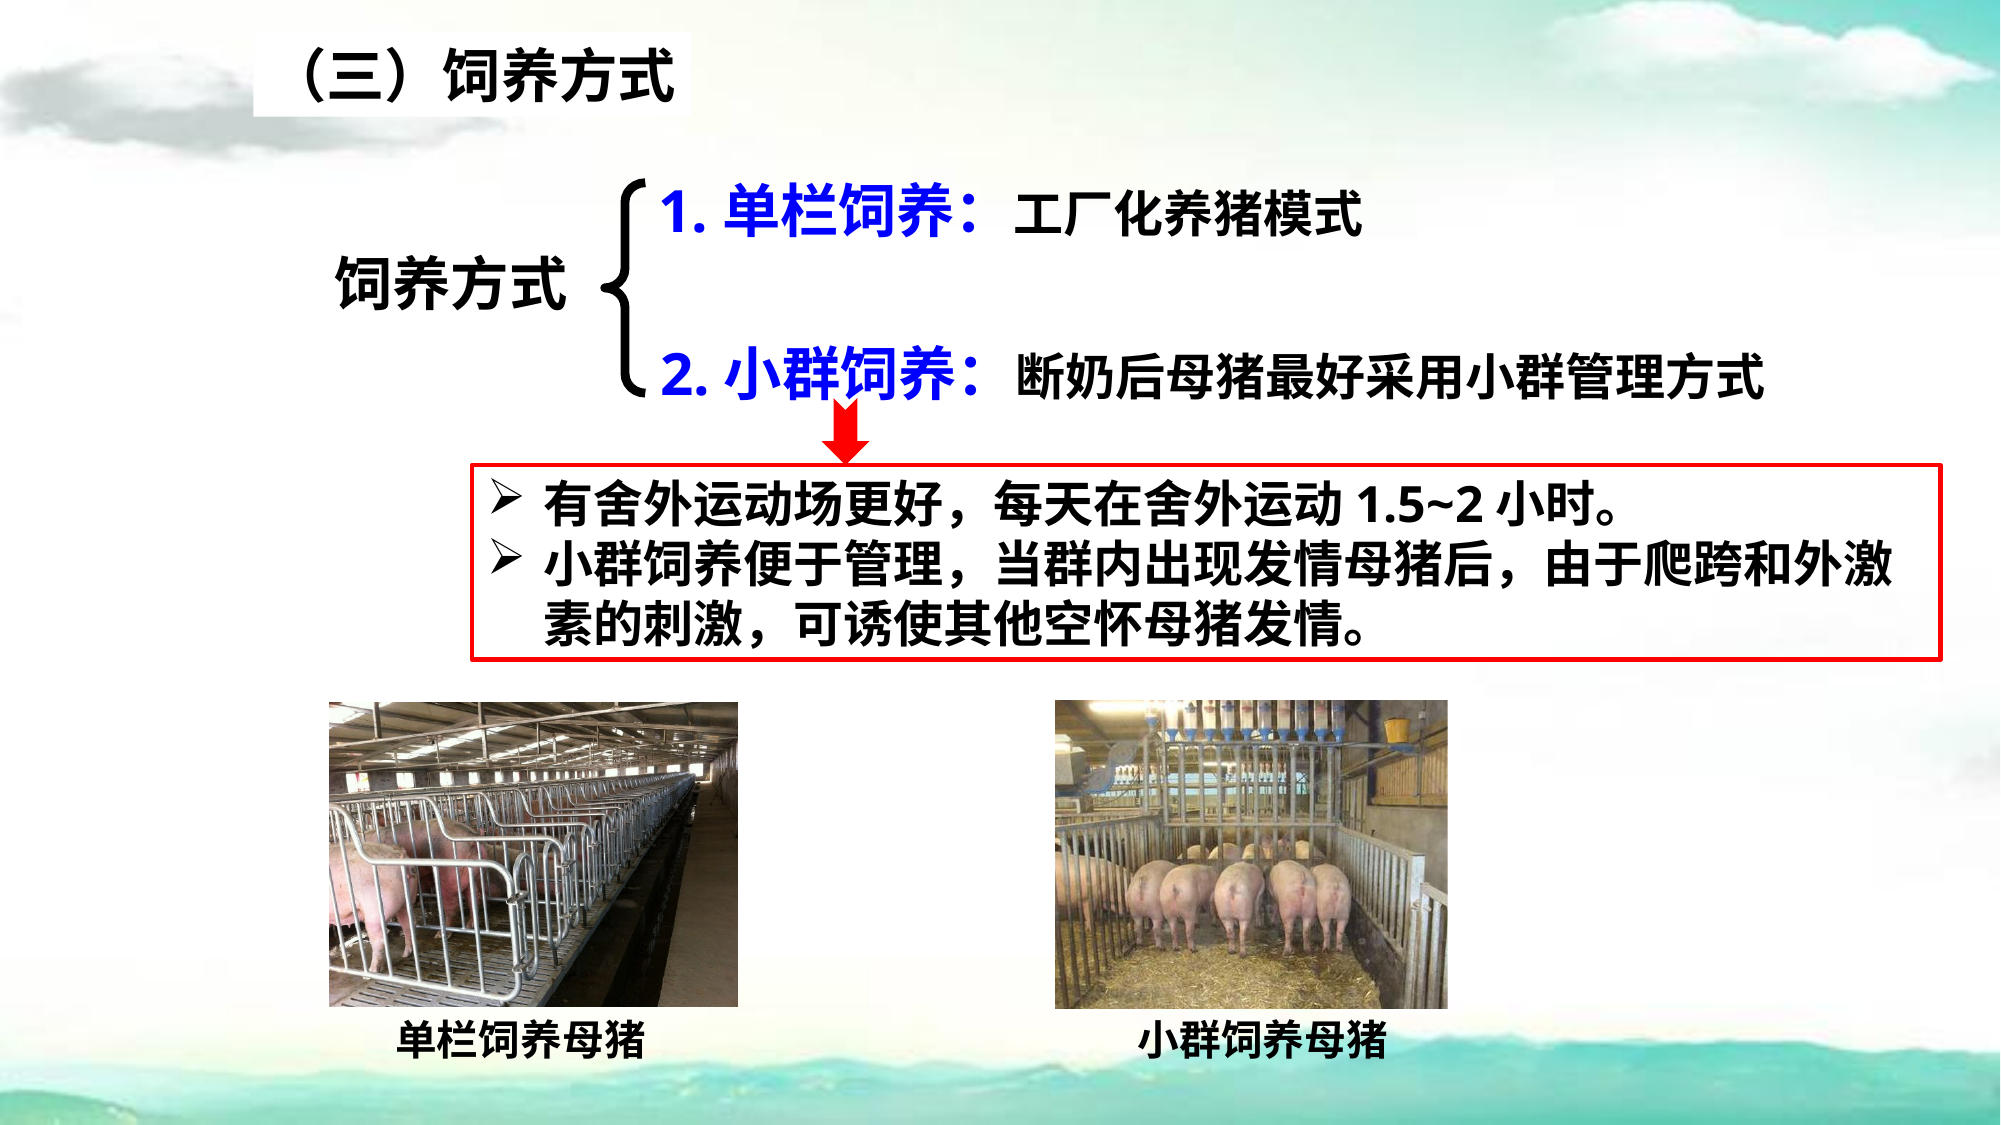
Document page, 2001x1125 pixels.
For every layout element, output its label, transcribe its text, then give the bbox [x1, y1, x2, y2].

picture [0, 0, 2001, 1125]
text_box 饲养方式 [319, 239, 583, 325]
text_box 1.单栏饲养：工厂化养猪模式 [643, 167, 1379, 252]
text_box 小群饲养母猪 [1122, 1009, 1404, 1072]
text_box 有舍外运动场更好，每天在舍外运动1.5~2小时。 小群饲养便于管理，当群内出现发情母猪后，由于爬跨和外激素的刺激，可诱使其他空怀母猪发情。 [472, 465, 1941, 660]
text_box [819, 395, 872, 467]
text_box （三）饲养方式 [253, 32, 691, 117]
text_box 单栏饲养母猪 [380, 1007, 661, 1072]
text_box [604, 183, 646, 394]
text_box 2.小群饲养：断奶后母猪最好采用小群管理方式 [645, 330, 1781, 415]
